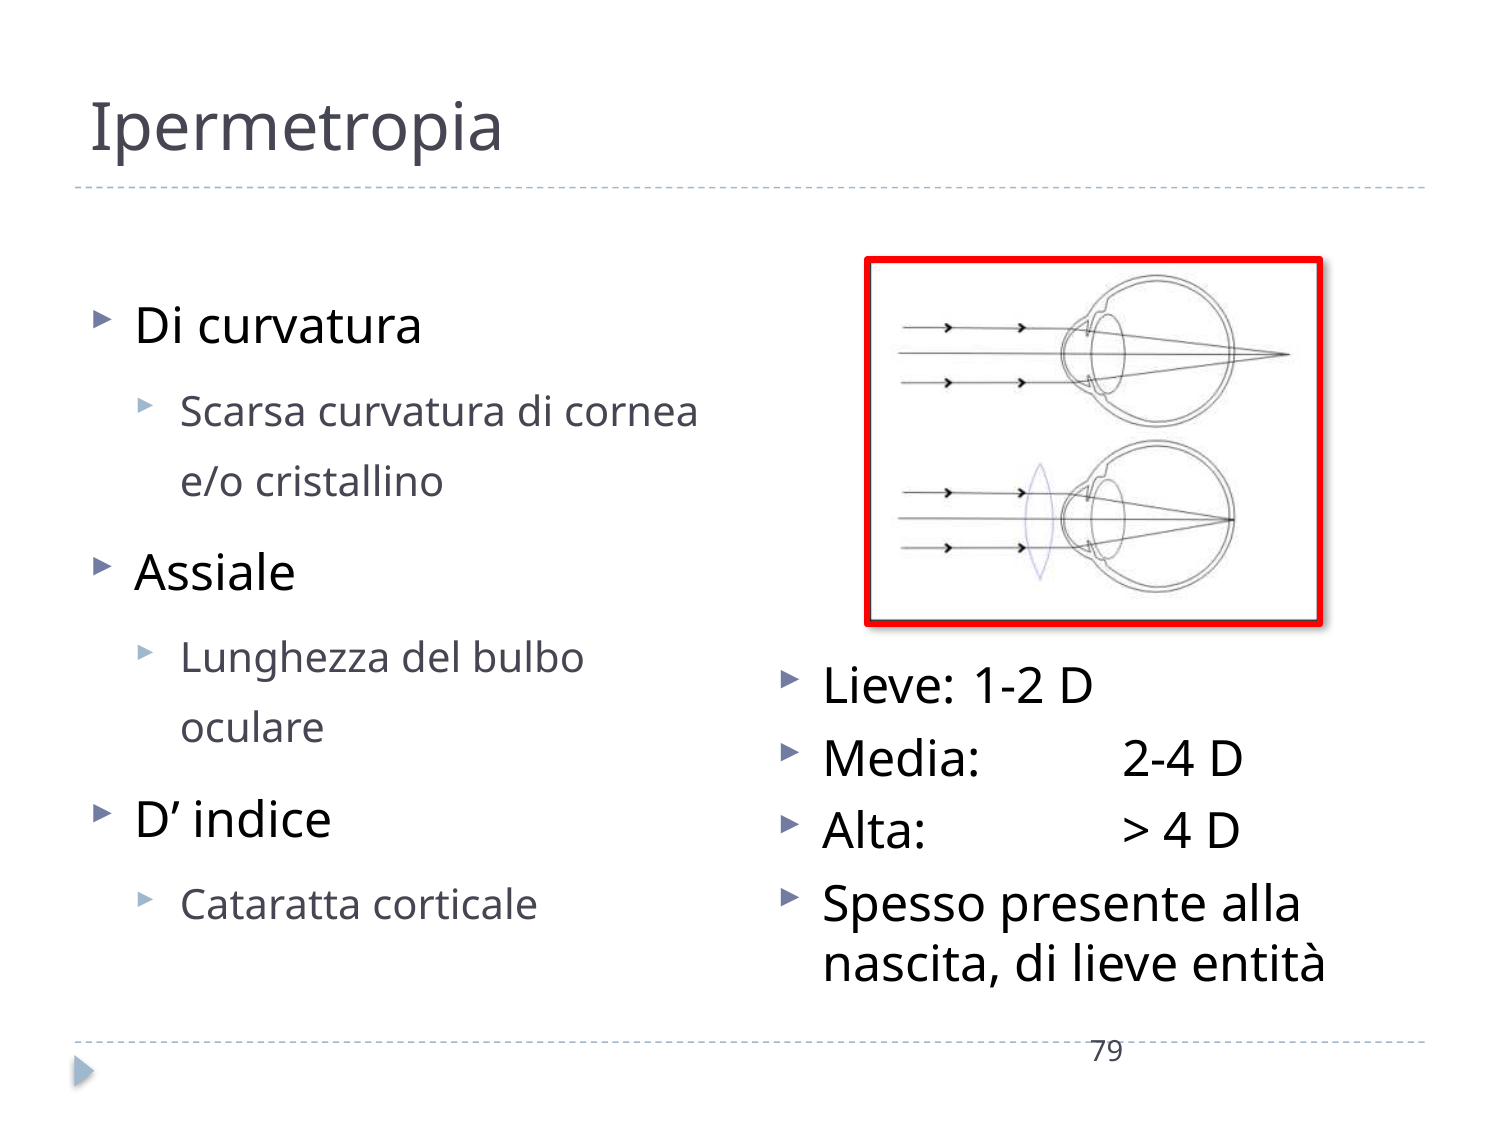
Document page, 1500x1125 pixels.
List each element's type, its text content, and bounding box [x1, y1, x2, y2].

title Ipermetropia [75, 0, 1425, 172]
slide_number 79 [1074, 1024, 1425, 1103]
list Di curvatura Scarsa curvatura di cornea e/o cristallino Assiale Lunghezza del bulbo oculare D’ indice Cataratta corticale [75, 262, 738, 1005]
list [870, 262, 1318, 622]
list Lieve: 1-2 D Media: 2-4 D Alta: > 4 D Spesso presente alla nascita, di lieve entità [762, 646, 1425, 1005]
